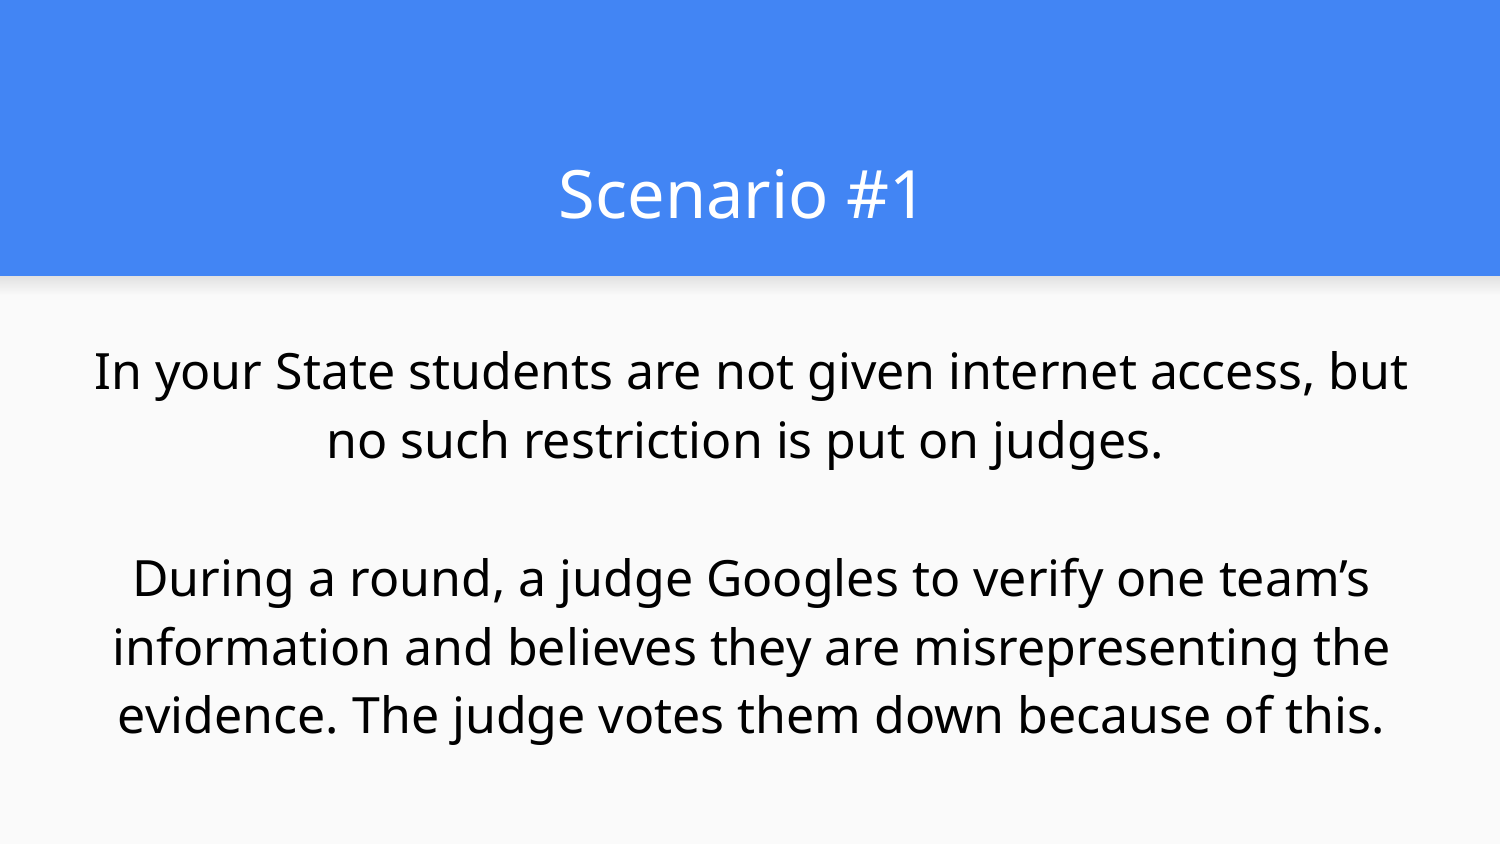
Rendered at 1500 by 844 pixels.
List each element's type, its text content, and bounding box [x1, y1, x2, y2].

title Scenario #1 [77, 121, 1427, 248]
list In your State students are not given internet access, but no such restriction is put on judges. During a round, a judge Googles to verify one team’s information and believes they are misrepresenting the evidence. The judge votes them down because of this. [77, 314, 1427, 760]
